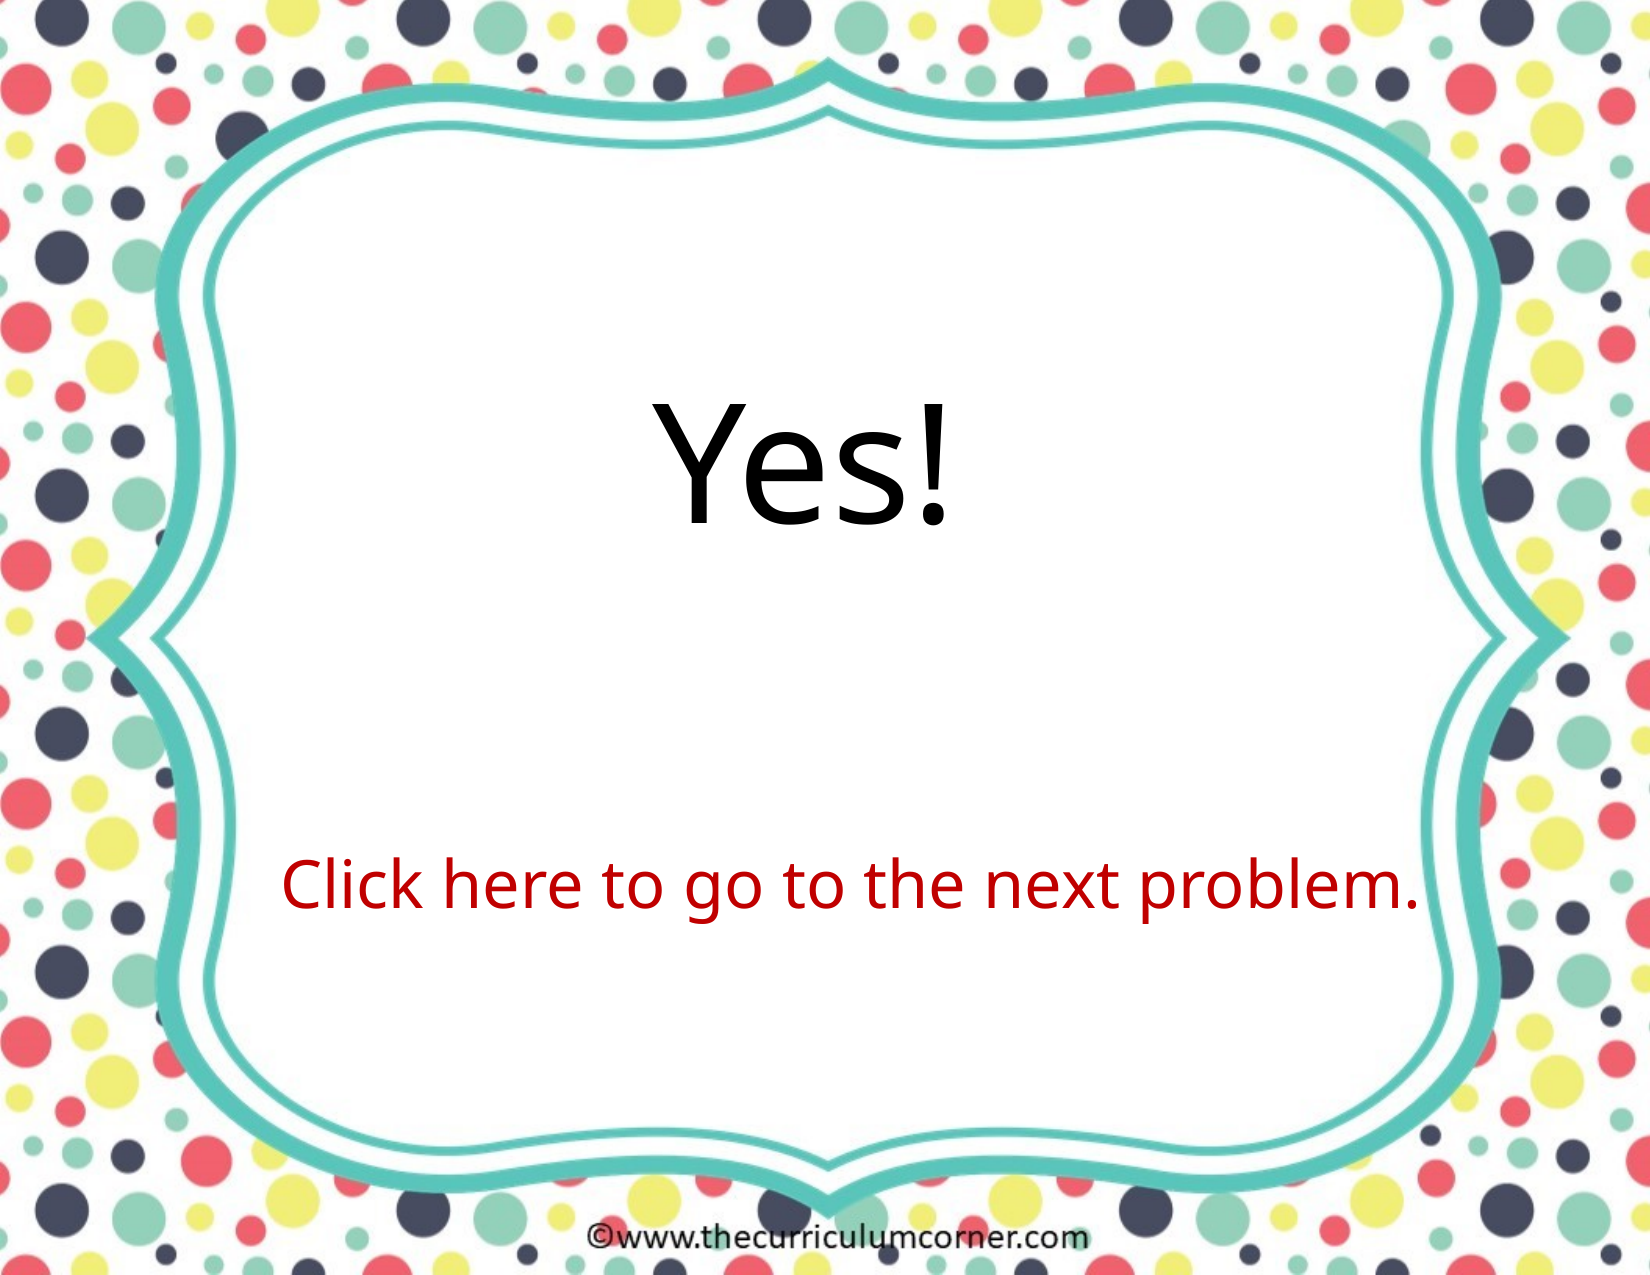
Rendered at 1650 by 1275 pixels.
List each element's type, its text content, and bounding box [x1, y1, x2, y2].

picture [0, 0, 1650, 1275]
text_box Yes! [637, 349, 972, 565]
text_box Click here to go to the next problem. [265, 834, 1438, 929]
